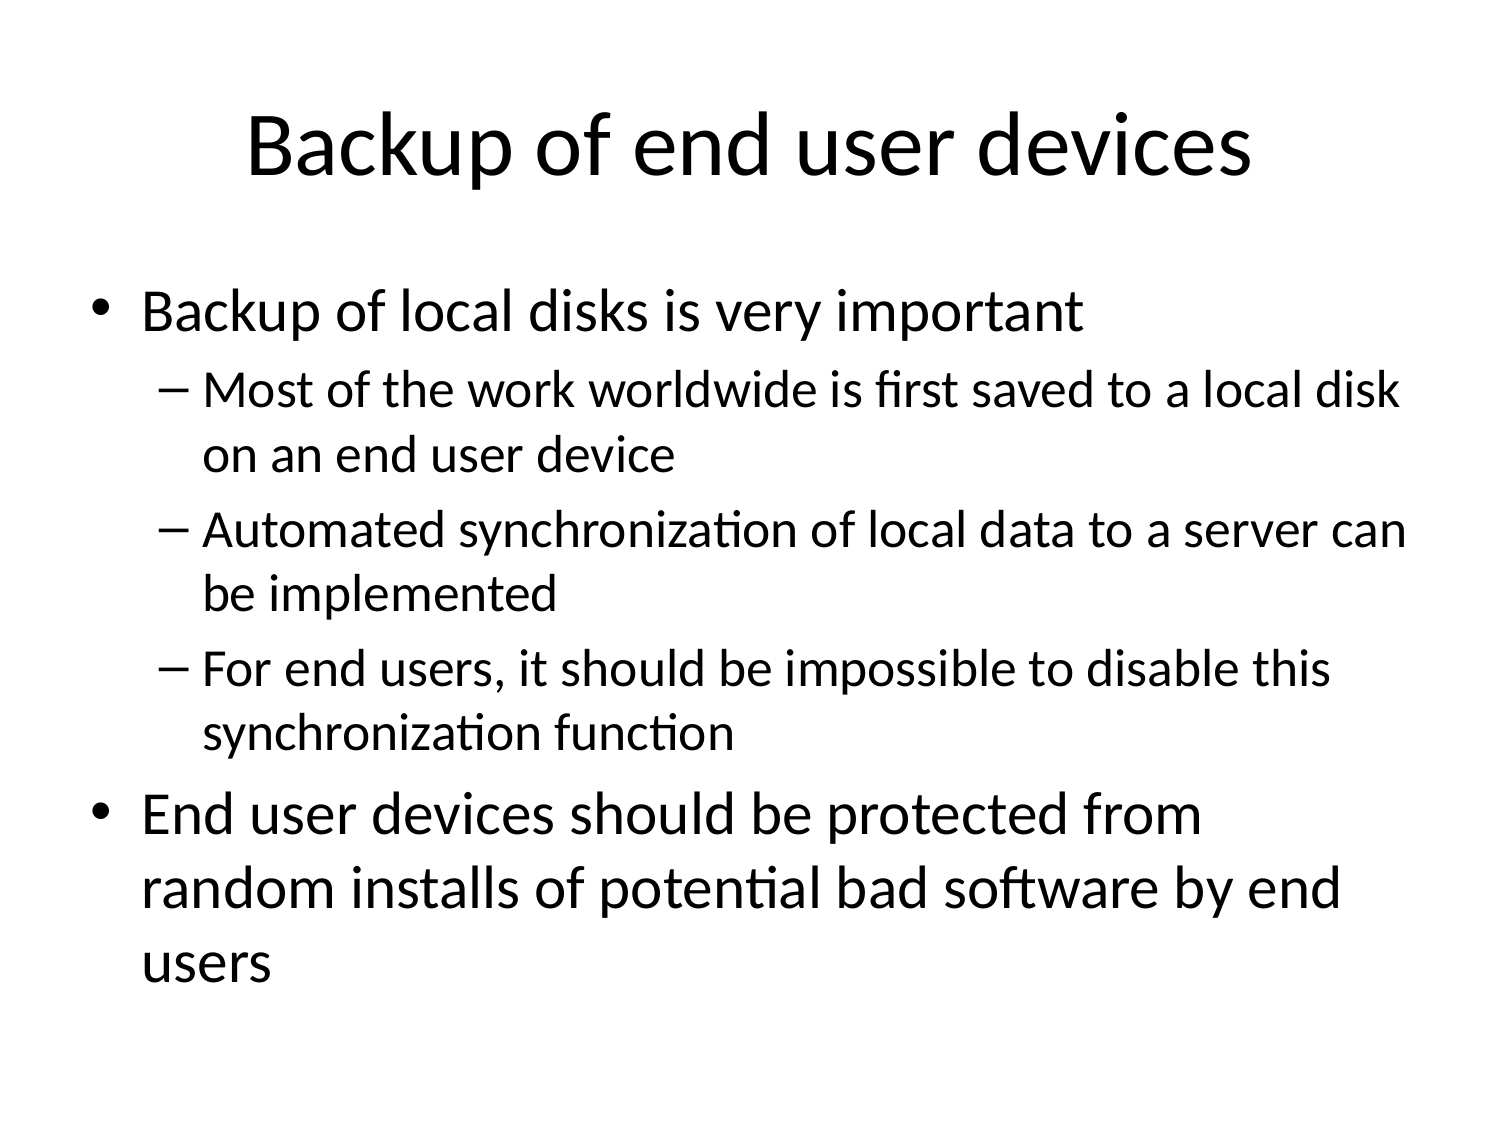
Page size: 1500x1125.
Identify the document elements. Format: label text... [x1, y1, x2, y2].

list Backup of local disks is very important Most of the work worldwide is first saved to a local disk on an end user device Automated synchronization of local data to a server can be implemented For end users, it should be impossible to disable this synchronization function End user devices should be protected from random installs of potential bad software by end users [75, 262, 1425, 1005]
title Backup of end user devices [75, 45, 1425, 233]
